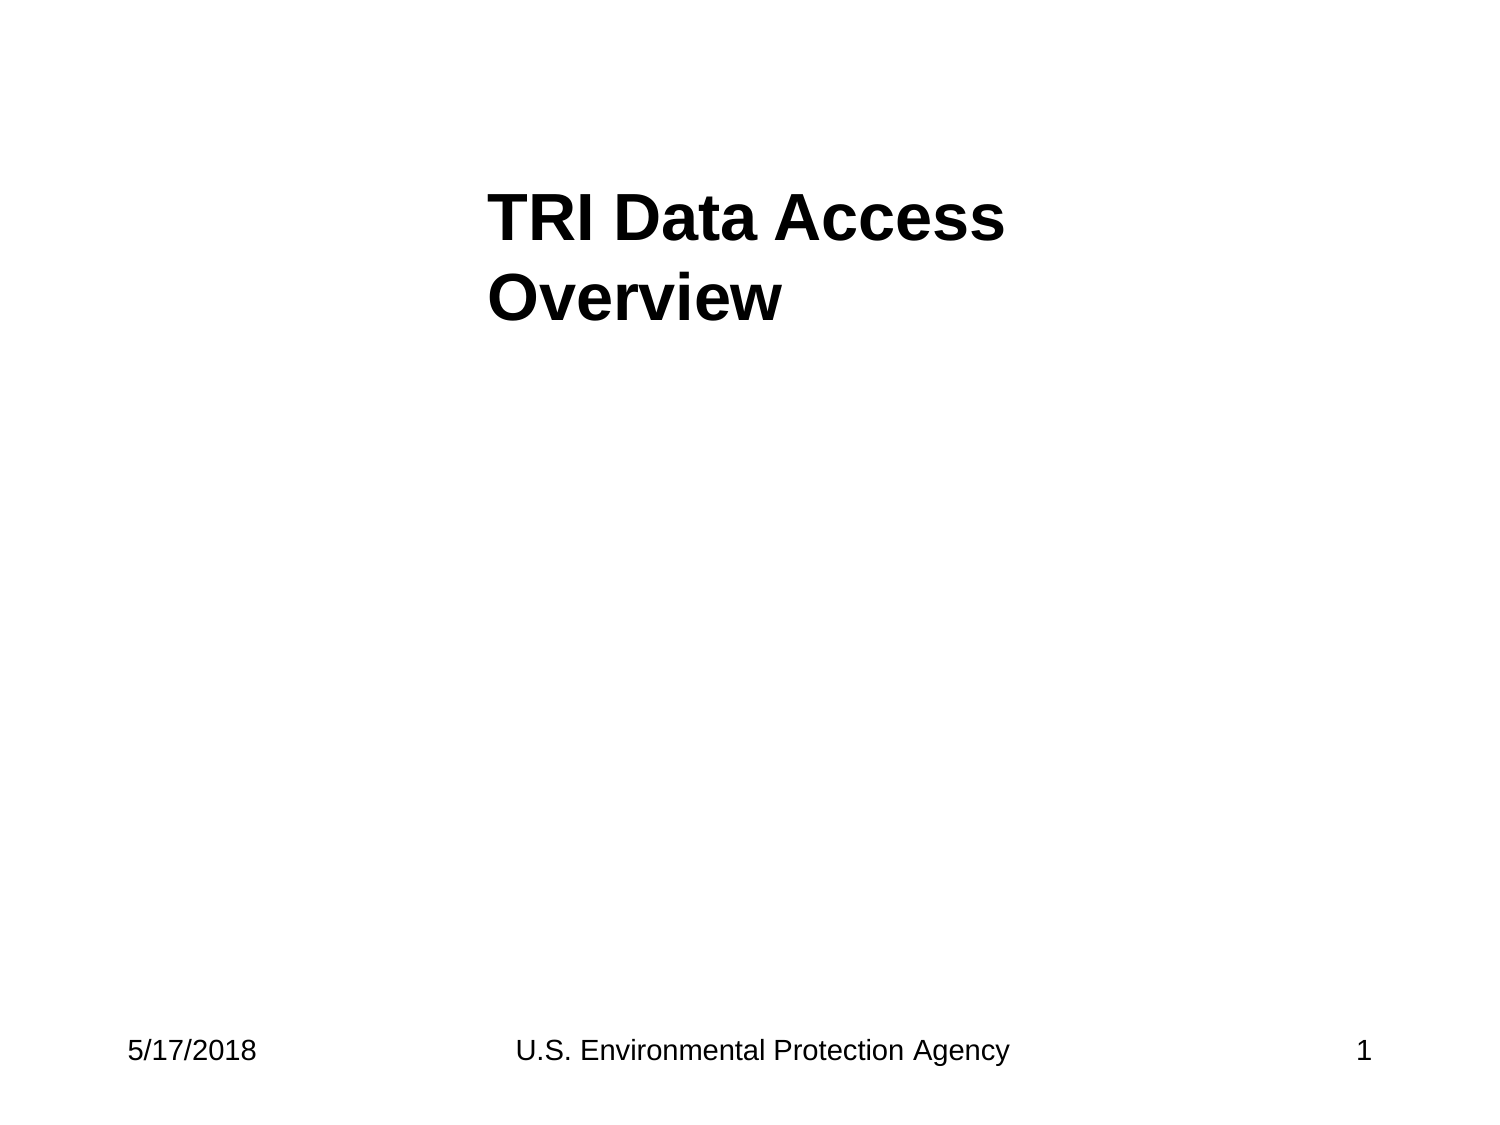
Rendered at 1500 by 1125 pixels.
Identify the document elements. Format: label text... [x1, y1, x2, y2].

text_box 1 [1353, 1029, 1375, 1067]
text_box 5/17/2018 [125, 1029, 260, 1067]
title TRI Data Access Overview [485, 171, 1012, 362]
text_box U.S. Environmental Protection Agency [513, 1029, 1012, 1067]
